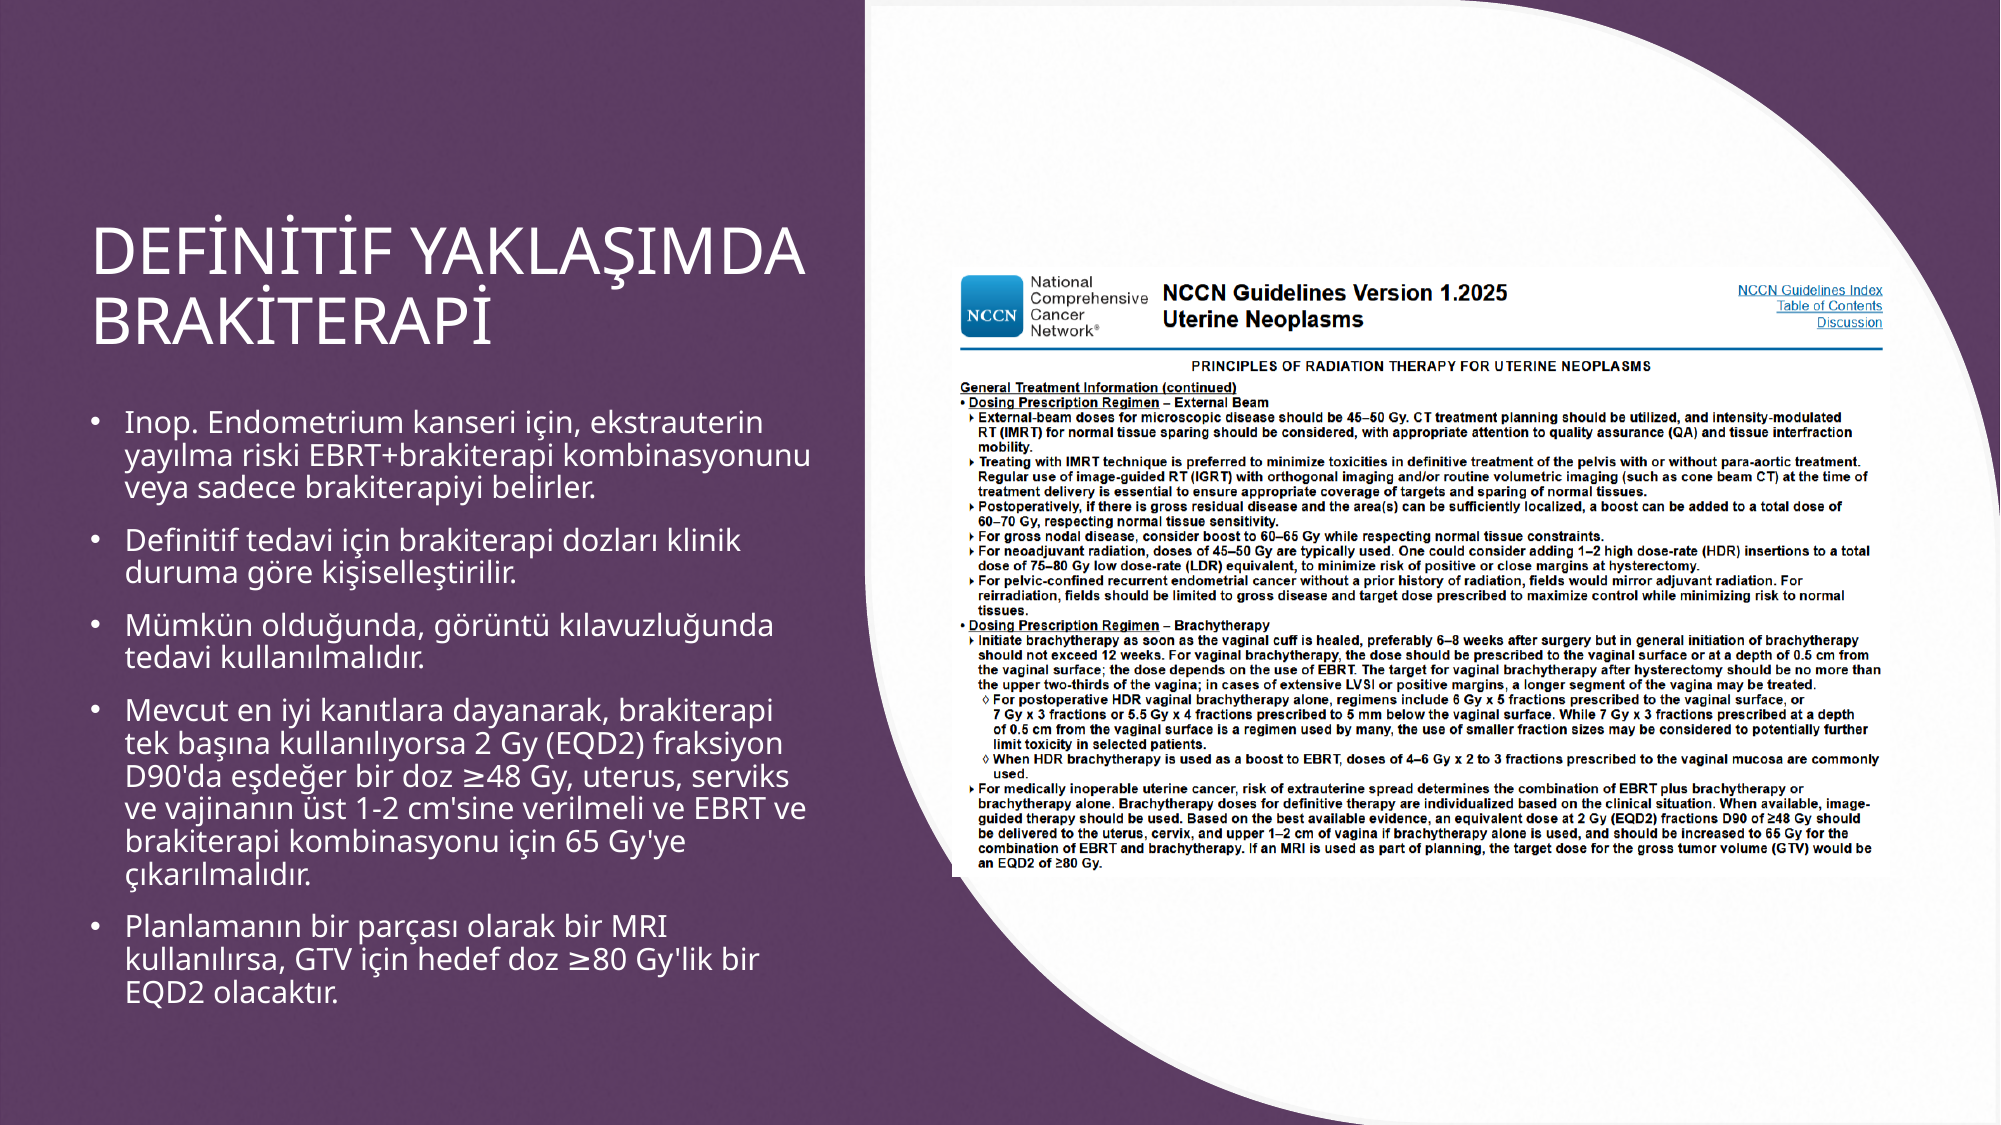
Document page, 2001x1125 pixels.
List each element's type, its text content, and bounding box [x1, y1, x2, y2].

text_box [0, 0, 2000, 1125]
title DEFİNİTİF YAKLAŞIMDA BRAKİTERAPİ [75, 148, 837, 367]
picture [952, 267, 1890, 877]
list Inop. Endometrium kanseri için, ekstrauterin yayılma riski EBRT+brakiterapi kombinasyonunu veya sadece brakiterapiyi belirler. Definitif tedavi için brakiterapi dozları klinik duruma göre kişiselleştirilir. Mümkün olduğunda, görüntü kılavuzluğunda tedavi kullanılmalıdır. Mevcut en iyi kanıtlara dayanarak, brakiterapi tek başına kullanılıyorsa 2 Gy (EQD2) fraksiyon D90'da eşdeğer bir doz ≥48 Gy, uterus, serviks ve vajinanın üst 1-2 cm'sine verilmeli ve EBRT ve brakiterapi kombinasyonu için 65 Gy'ye çıkarılmalıdır. Planlamanın bir parçası olarak bir MRI kullanılırsa, GTV için hedef doz ≥80 Gy'lik bir EQD2 olacaktır. [75, 399, 837, 1037]
